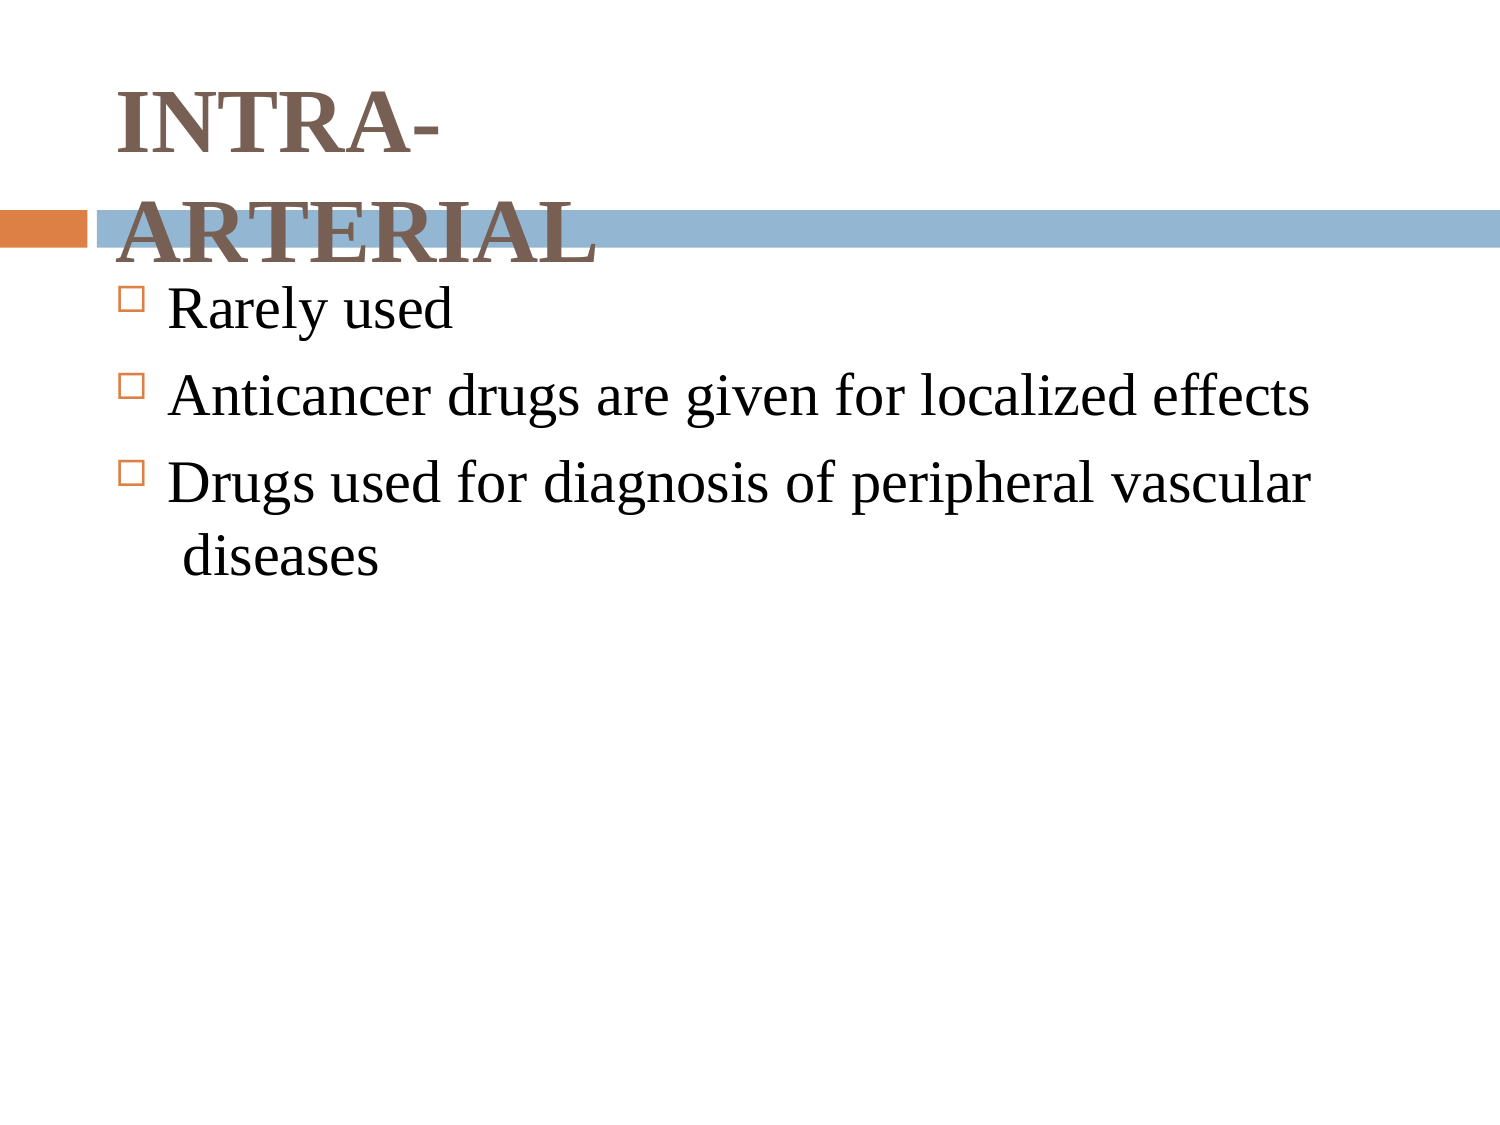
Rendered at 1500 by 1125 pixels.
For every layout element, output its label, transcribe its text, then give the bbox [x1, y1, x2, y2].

title INTRA-ARTERIAL [113, 58, 926, 251]
text_box Rarely used Anticancer drugs are given for localized effects Drugs used for diagnosis of peripheral vascular diseases [113, 251, 1316, 587]
